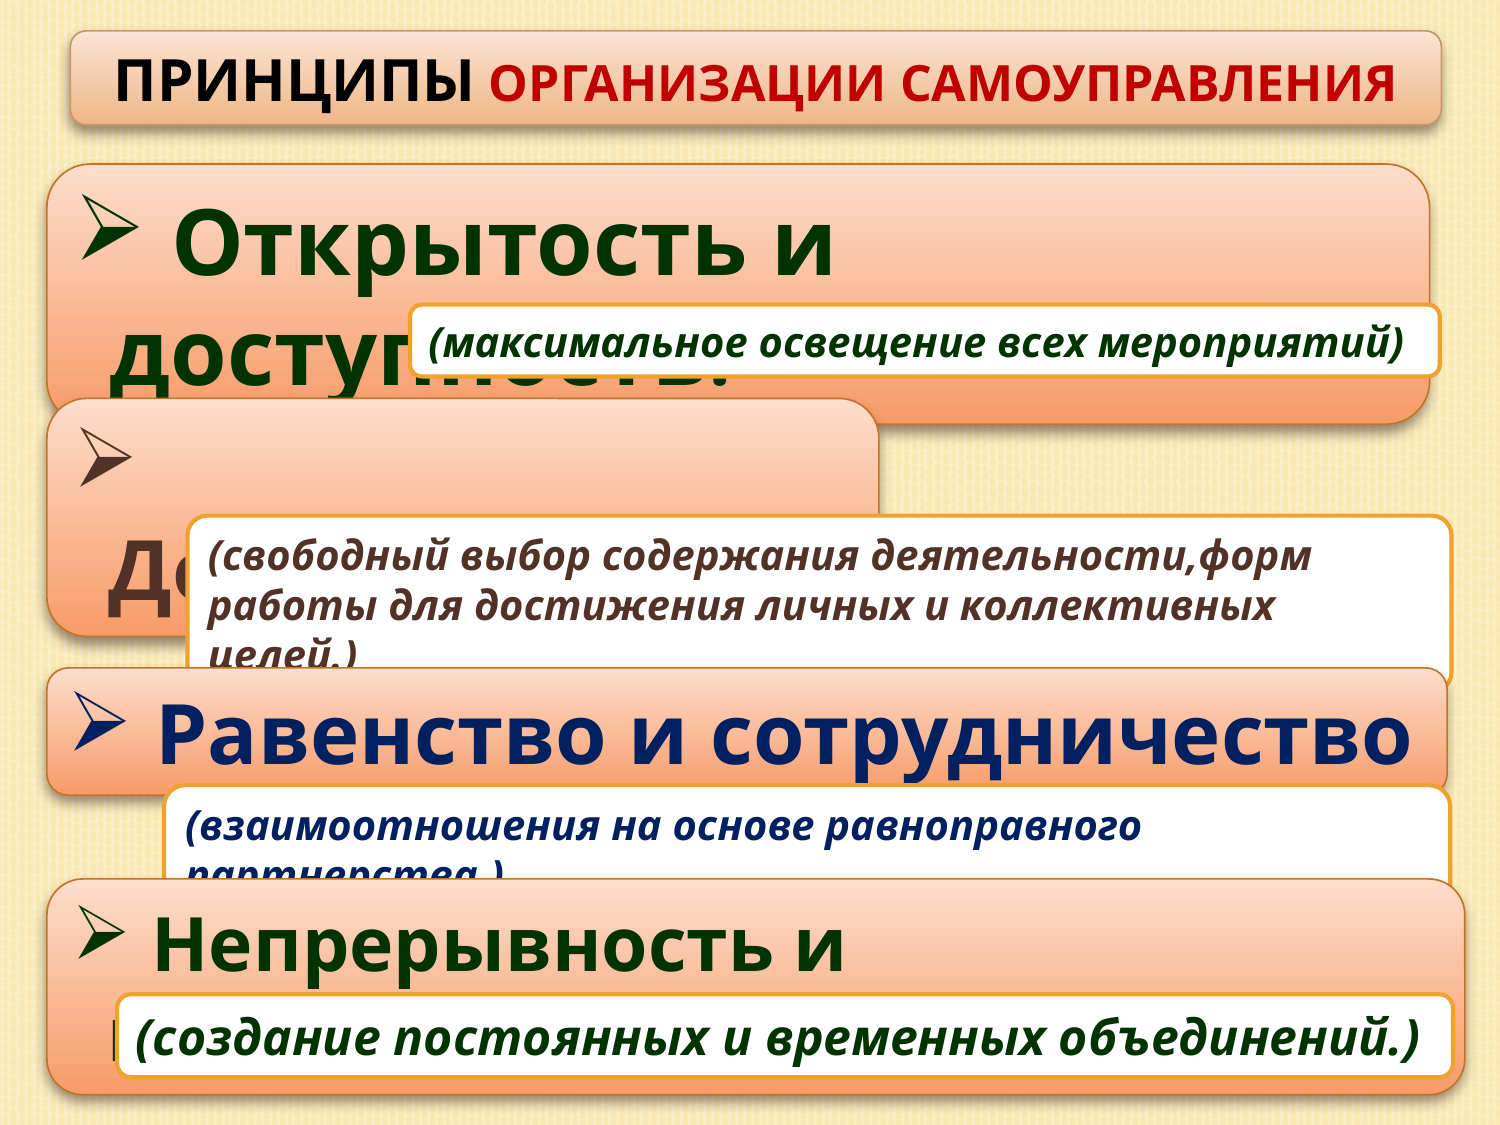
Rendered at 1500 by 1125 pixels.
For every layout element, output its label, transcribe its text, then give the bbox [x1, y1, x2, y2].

text_box Открытость и доступность. [46, 163, 1431, 425]
text_box Добровольность [46, 397, 880, 638]
text_box Непрерывность и перспективность [46, 878, 1466, 1096]
text_box (взаимоотношения на основе равноправного партнерства.) [161, 783, 1453, 884]
text_box (максимальное освещение всех мероприятий) [407, 302, 1442, 379]
text_box (свободный выбор содержания деятельности,форм работы для достижения личных и коллективных целей.) [185, 513, 1454, 683]
text_box (создание постоянных и временных объединений.) [114, 992, 1456, 1080]
text_box Равенство и сотрудничество [46, 667, 1448, 796]
text_box ПРИНЦИПЫ ОРГАНИЗАЦИИ САМОУПРАВЛЕНИЯ [69, 30, 1443, 126]
